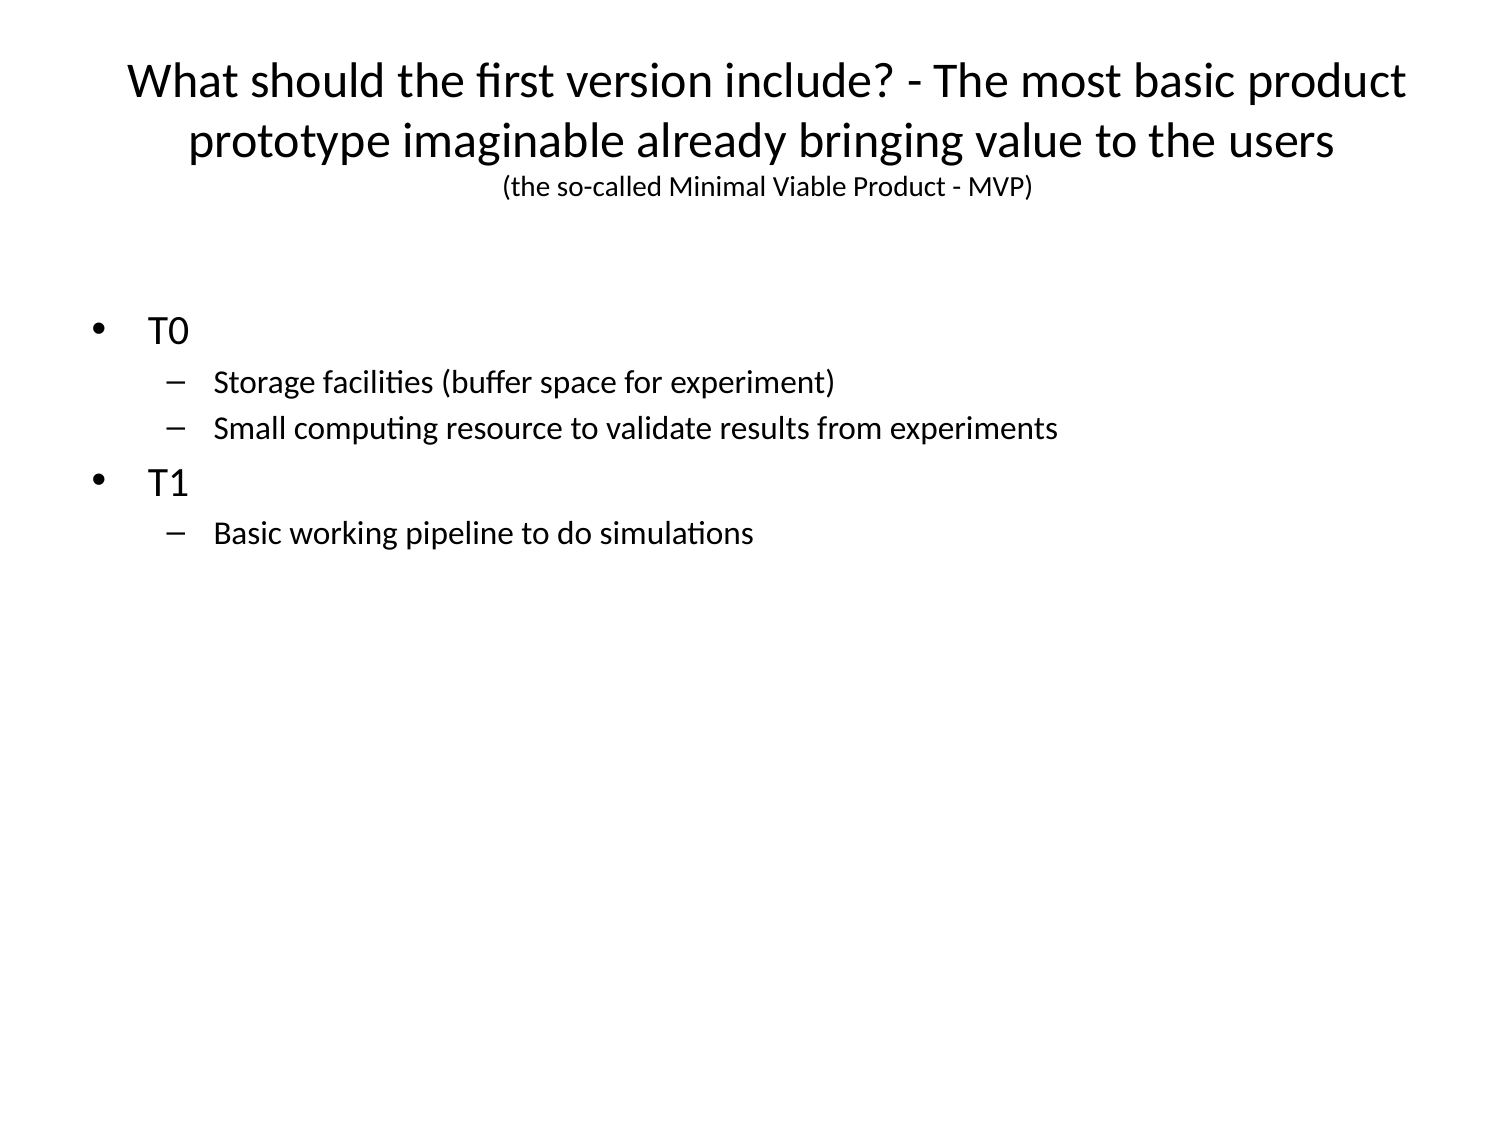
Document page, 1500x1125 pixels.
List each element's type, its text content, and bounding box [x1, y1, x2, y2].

title What should the first version include? - The most basic product prototype imaginable already bringing value to the users (the so-called Minimal Viable Product - MVP) [76, 55, 1459, 195]
list T0 Storage facilities (buffer space for experiment) Small computing resource to validate results from experiments T1 Basic working pipeline to do simulations [76, 295, 1459, 1069]
